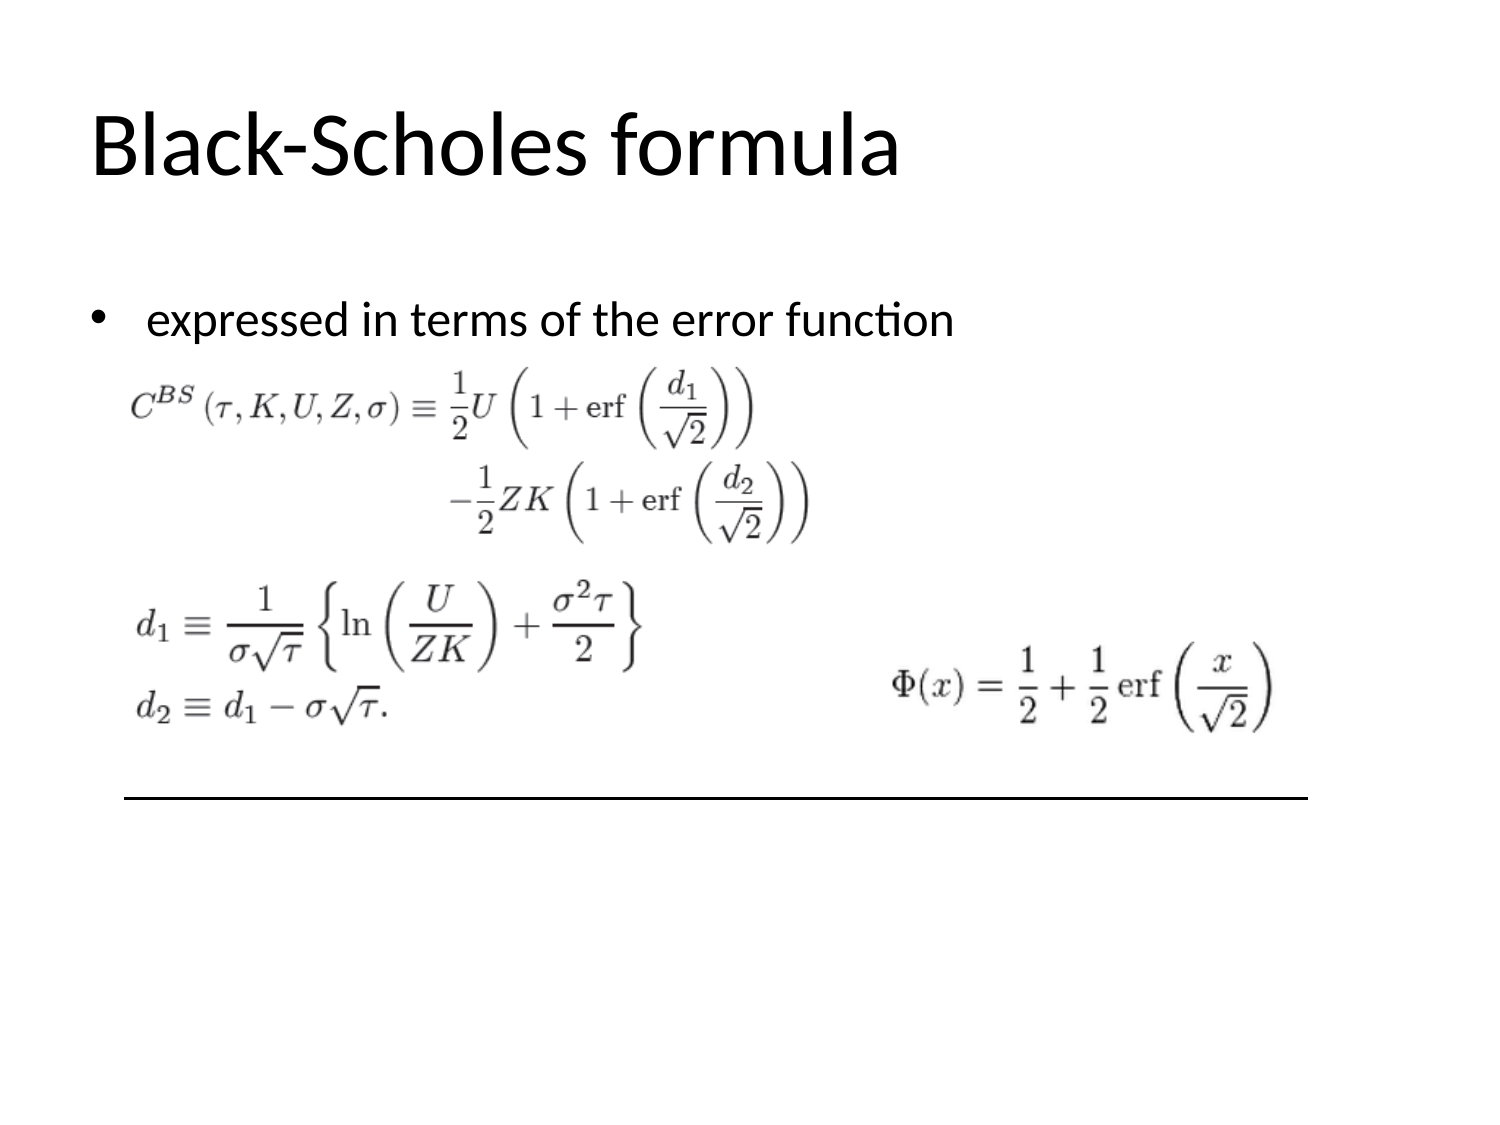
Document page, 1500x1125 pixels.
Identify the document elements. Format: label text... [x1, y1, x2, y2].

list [123, 354, 822, 559]
picture [123, 562, 644, 736]
picture [820, 633, 1282, 752]
title Black-Scholes formula [75, 45, 1425, 233]
